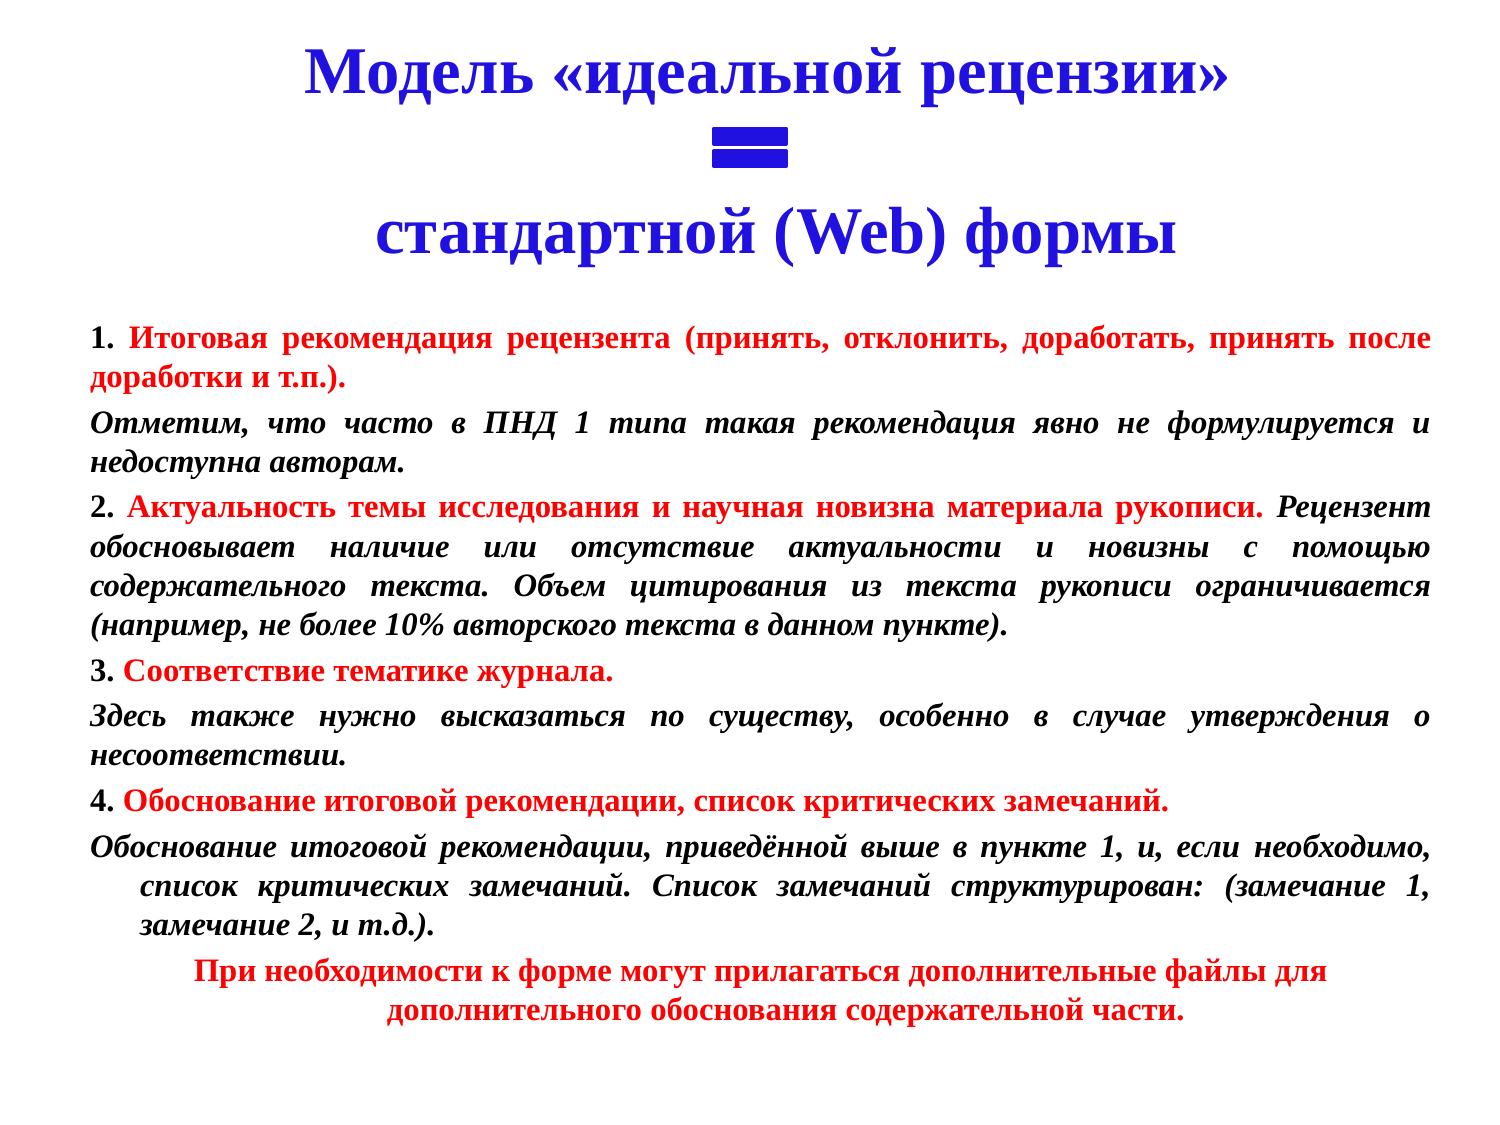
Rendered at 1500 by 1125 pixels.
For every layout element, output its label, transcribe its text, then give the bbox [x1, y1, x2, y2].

list 1. Итоговая рекомендация рецензента (принять, отклонить, доработать, принять после доработки и т.п.). Отметим, что часто в ПНД 1 типа такая рекомендация явно не формулируется и недоступна авторам. 2. Актуальность темы исследования и научная новизна материала рукописи. Рецензент обосновывает наличие или отсутствие актуальности и новизны с помощью содержательного текста. Объем цитирования из текста рукописи ограничивается (например, не более 10% авторского текста в данном пункте). 3. Соответствие тематике журнала. Здесь также нужно высказаться по существу, особенно в случае утверждения о несоответствии. 4. Обоснование итоговой рекомендации, список критических замечаний. Обоснование итоговой рекомендации, приведённой выше в пункте 1, и, если необходимо, список критических замечаний. Список замечаний структурирован: (замечание 1, замечание 2, и т.д.). При необходимости к форме могут прилагаться дополнительные файлы для дополнительного обоснования содержательной части. [74, 262, 1448, 1036]
title Модель «идеальной рецензии» стандартной (Web) формы [52, 30, 1500, 263]
text_box [712, 149, 788, 168]
text_box [712, 127, 788, 146]
